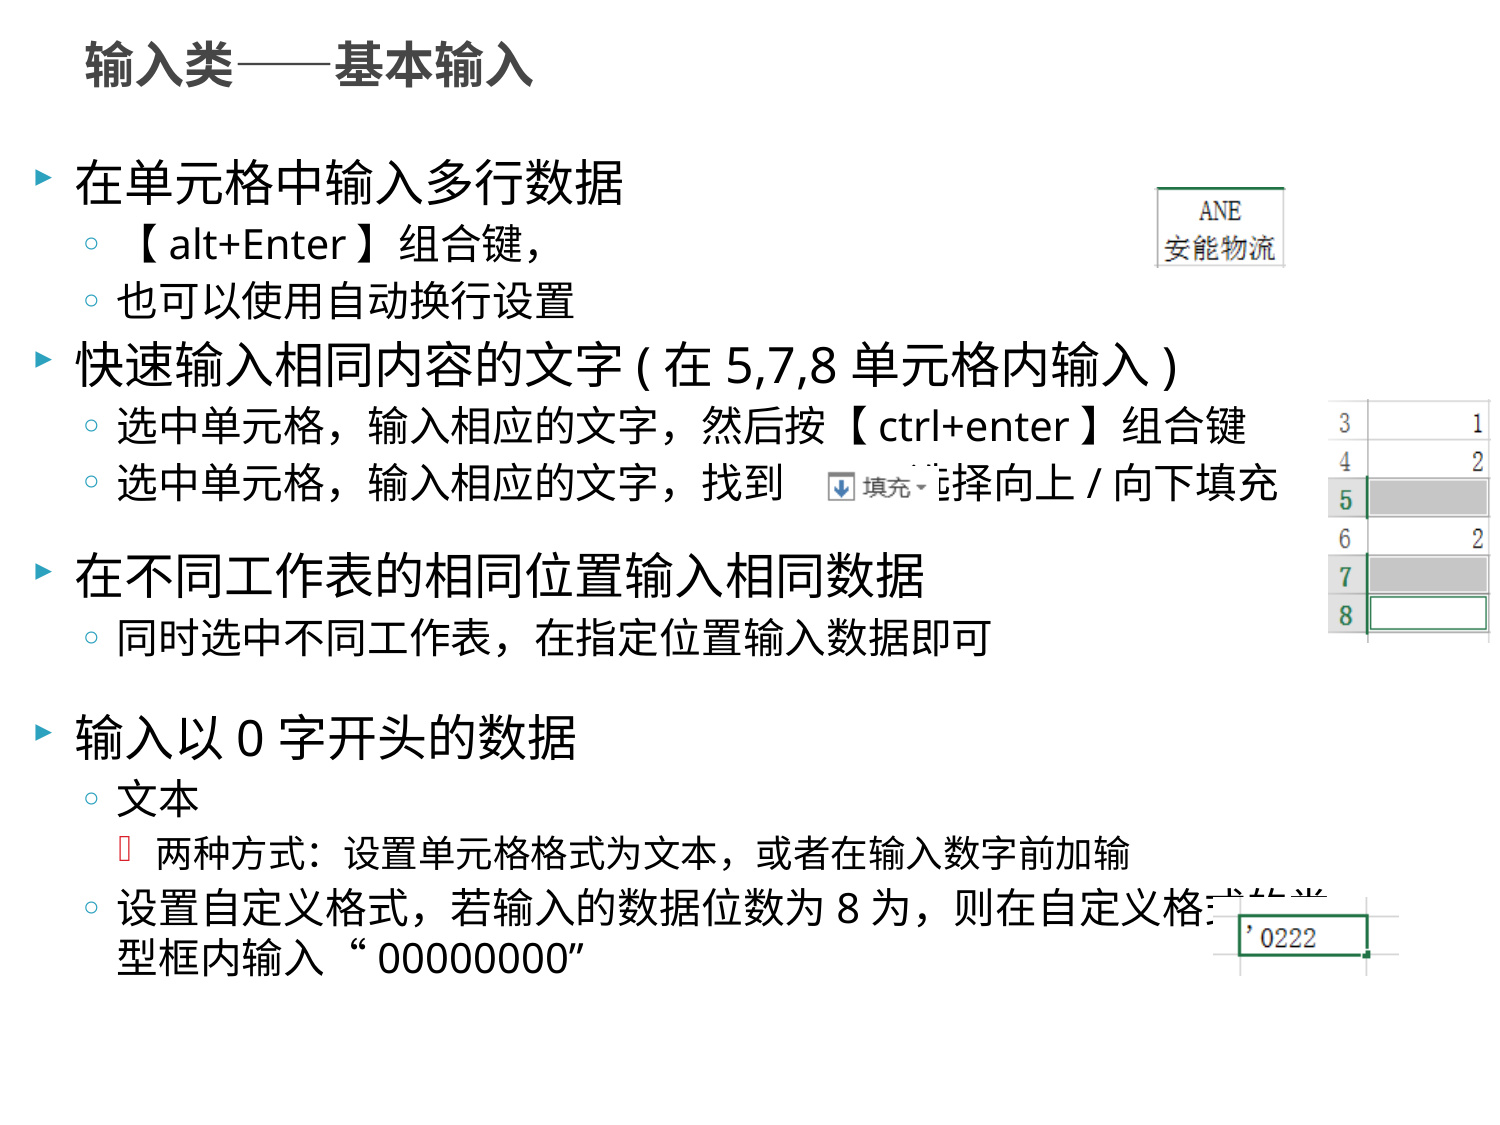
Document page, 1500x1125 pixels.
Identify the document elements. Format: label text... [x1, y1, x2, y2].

picture [1154, 187, 1286, 268]
title 输入类——基本输入 [69, 31, 574, 97]
picture [1328, 398, 1491, 643]
picture [1213, 897, 1399, 976]
picture [822, 466, 939, 509]
list 在单元格中输入多行数据 【alt+Enter】组合键， 也可以使用自动换行设置 快速输入相同内容的文字(在5,7,8单元格内输入) 选中单元格，输入相应的文字，然后按【ctrl+enter】组合键 选中单元格，输入相应的文字，找到 ，选择向上/向下填充 在不同工作表的相同位置输入相同数据 同时选中不同工作表，在指定位置输入数据即可 输入以0字开头的数据 文本 两种方式：设置单元格格式为文本，或者在输入数字前加输 设置自定义格式，若输入的数据位数为8为，则在自定义格式的类型框内输入“00000000” [0, 143, 1365, 1094]
